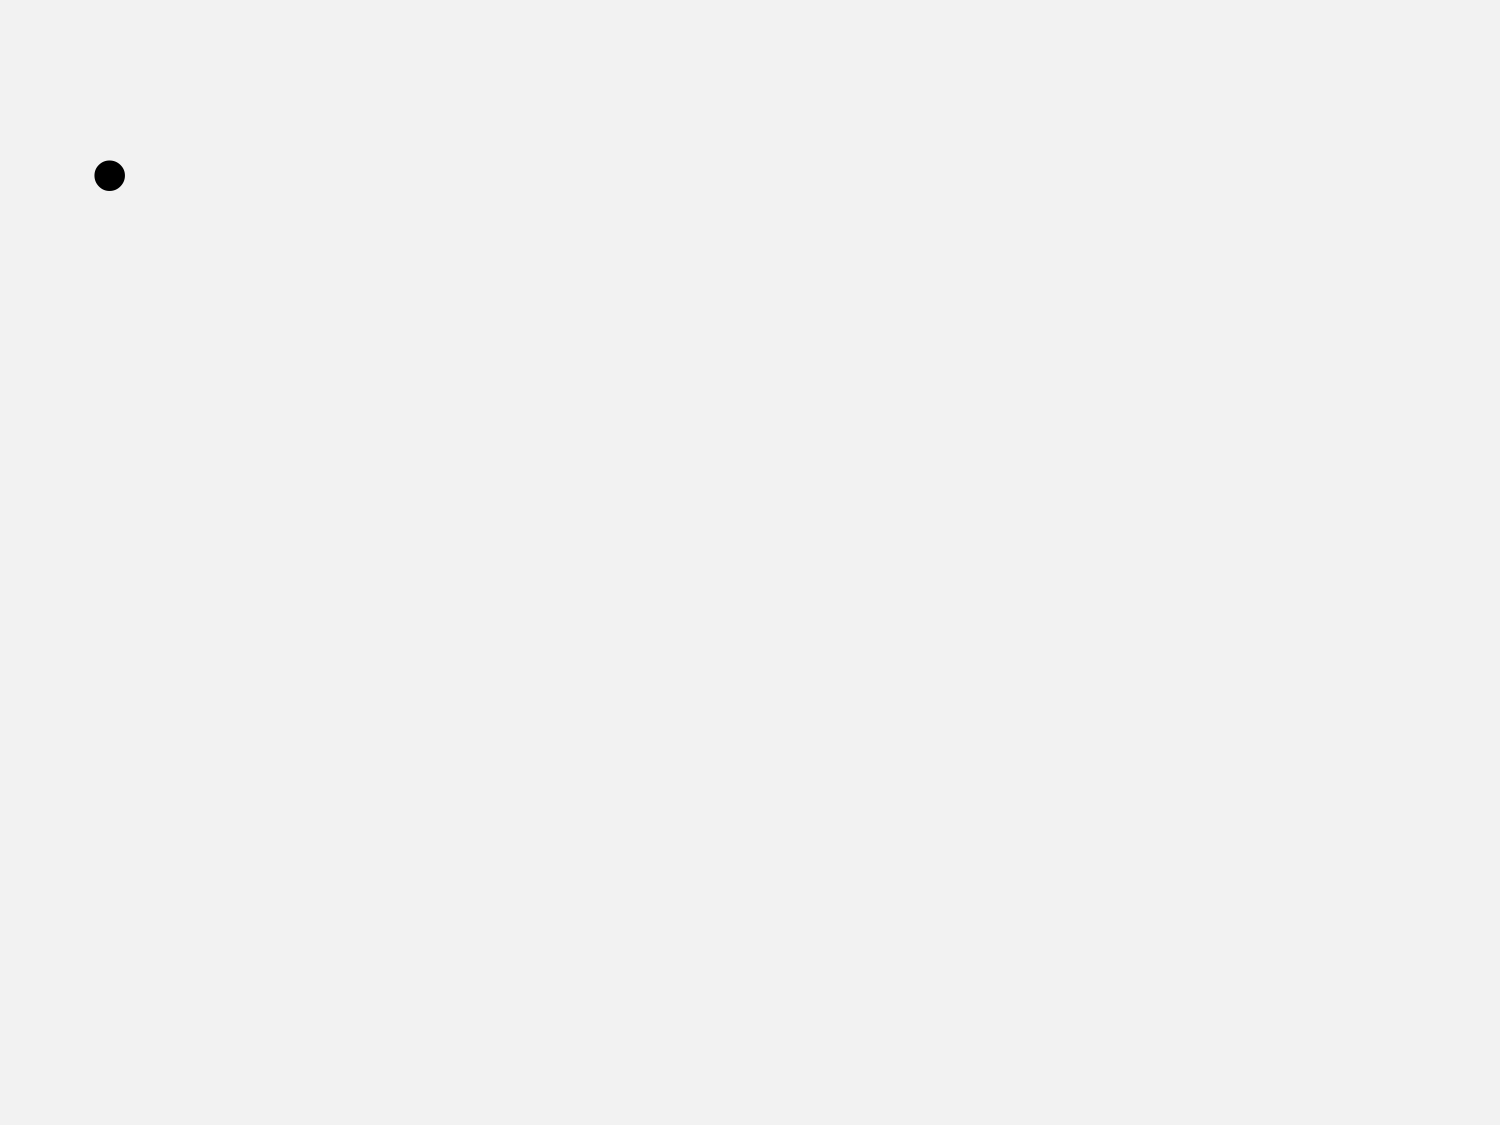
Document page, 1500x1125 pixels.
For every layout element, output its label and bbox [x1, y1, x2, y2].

list [75, 99, 1425, 1005]
